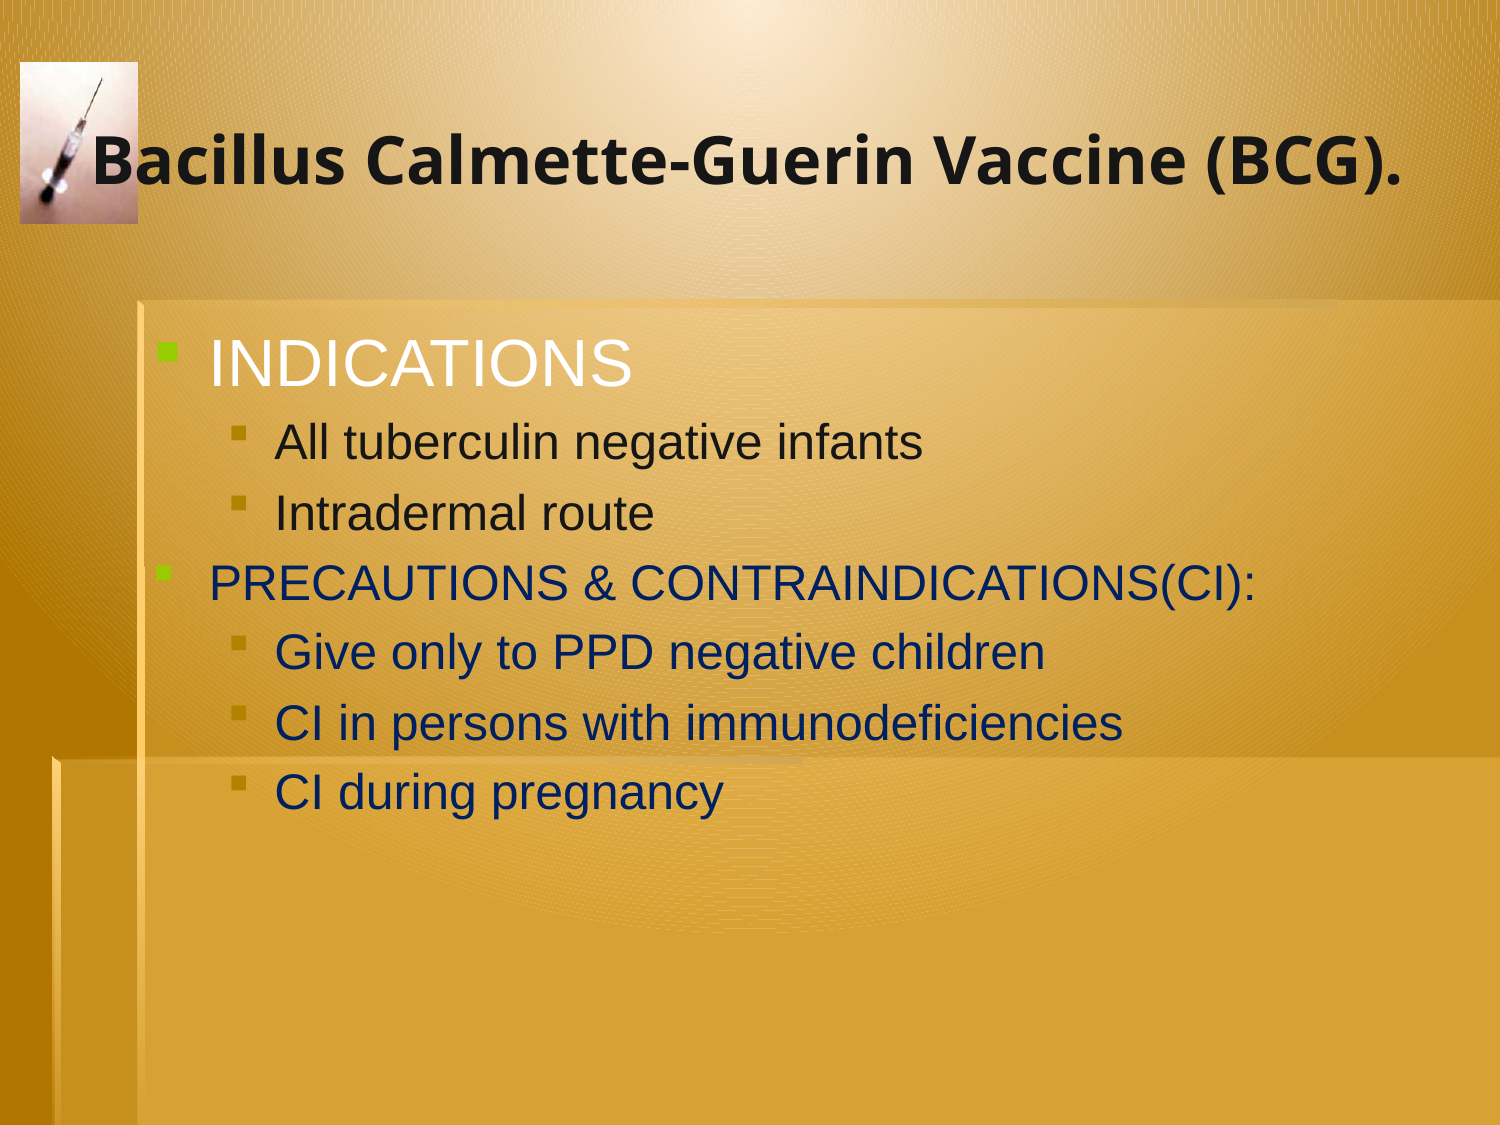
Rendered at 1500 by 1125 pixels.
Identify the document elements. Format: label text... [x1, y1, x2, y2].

picture [20, 62, 74, 224]
title Bacillus Calmette‑Guerin Vaccine (BCG). [74, 39, 1451, 276]
list INDICATIONS All tuberculin negative infants Intradermal route PRECAUTIONS & CONTRAINDICATIONS(CI): Give only to PPD negative children CI in persons with immunodeficiencies CI during pregnancy [137, 312, 1452, 1001]
